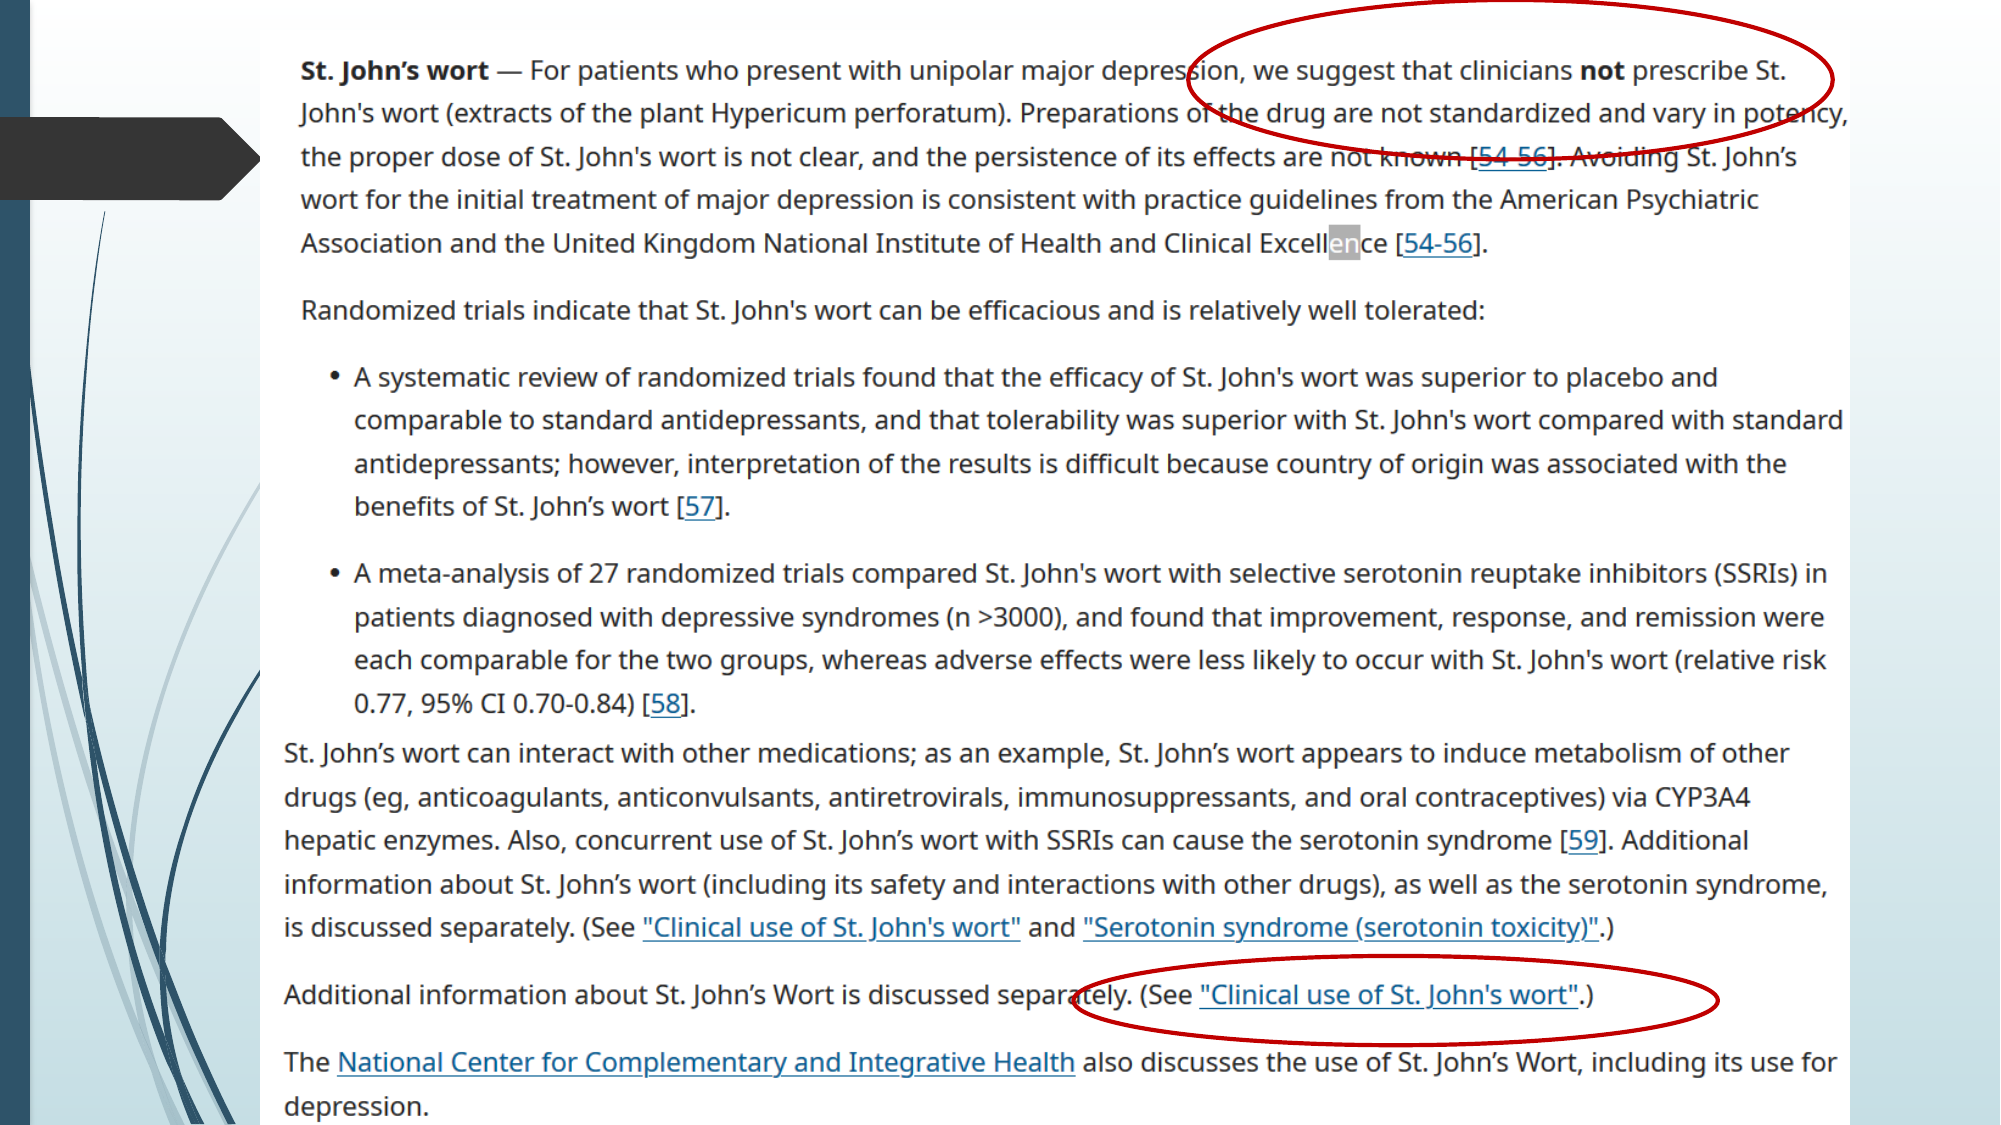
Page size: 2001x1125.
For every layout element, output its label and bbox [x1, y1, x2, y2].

text_box [1254, 0, 1767, 30]
picture [259, 30, 1850, 1125]
